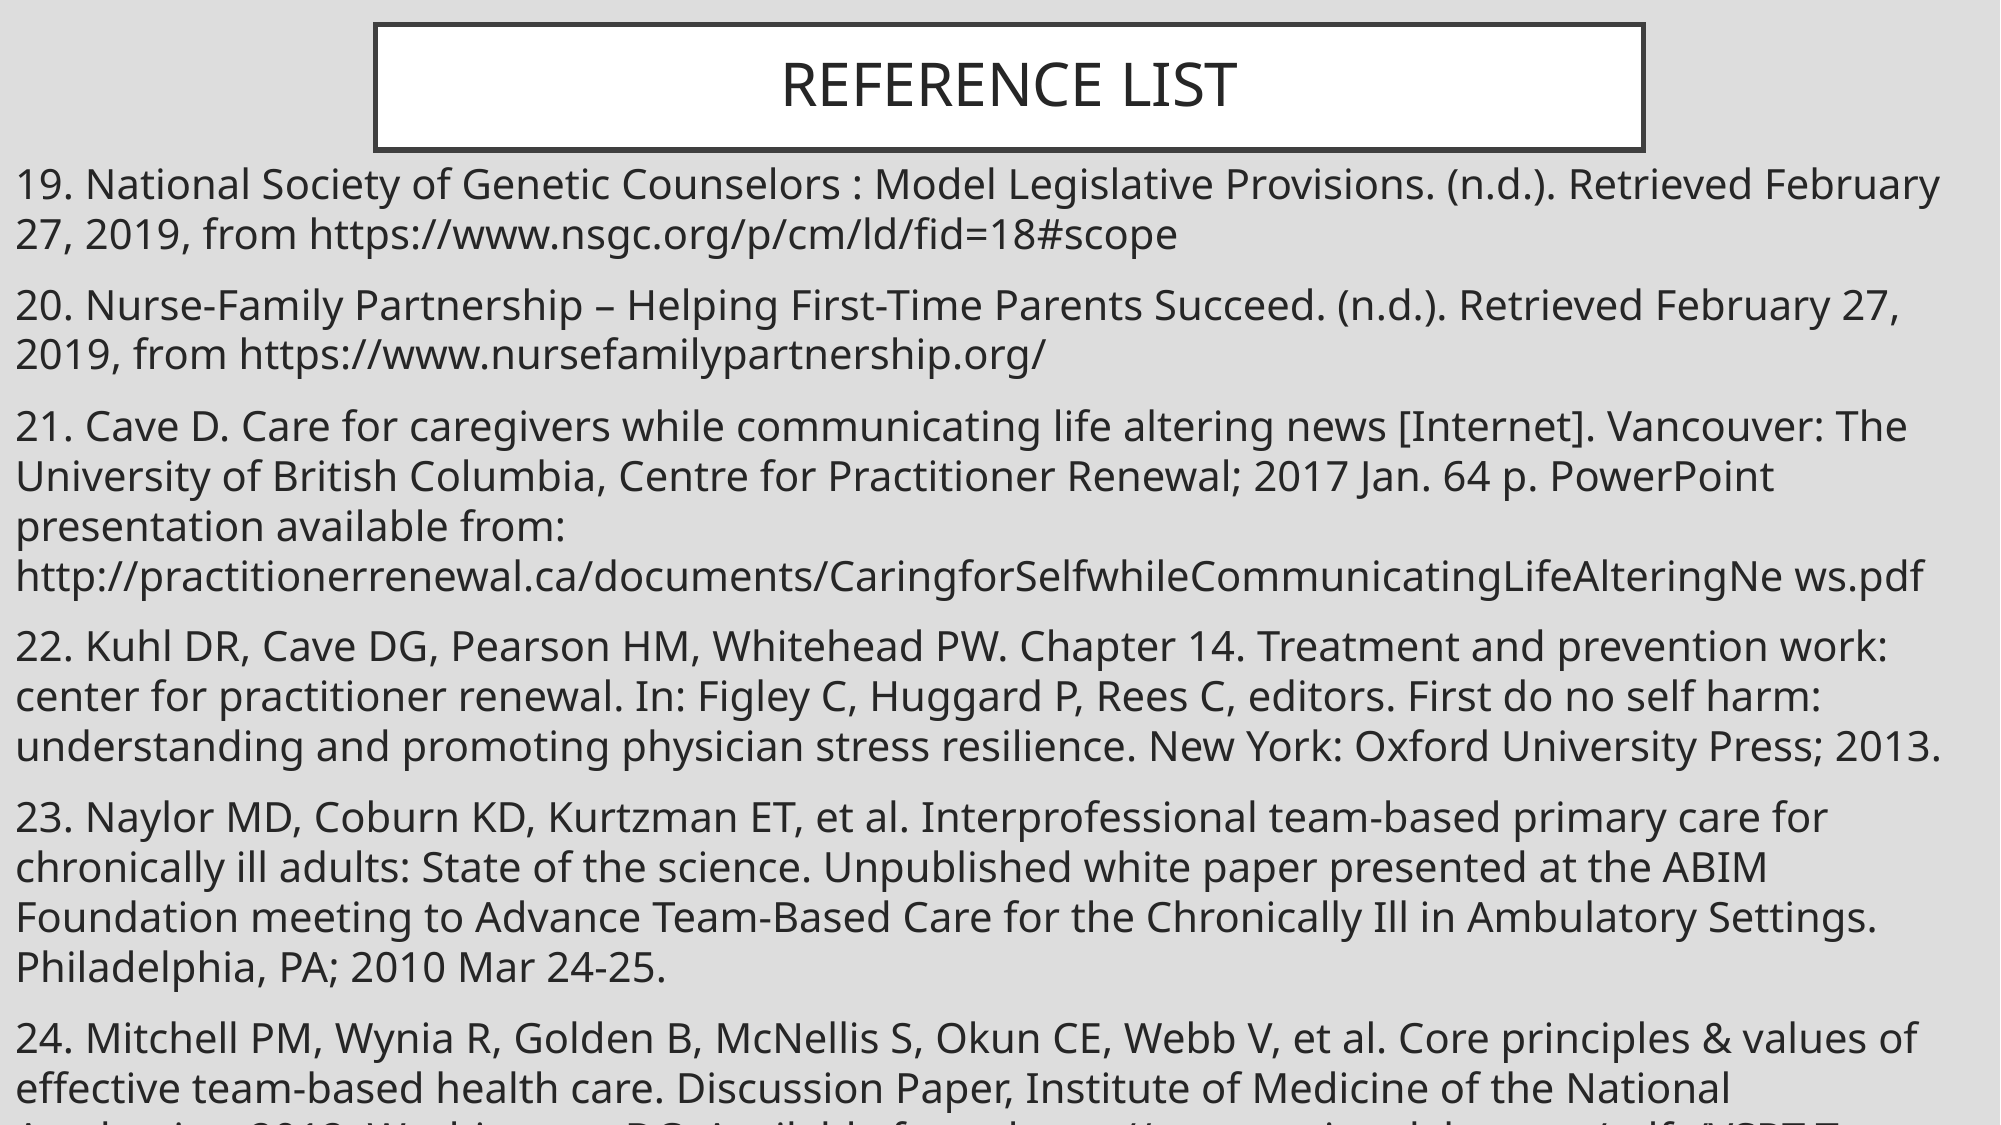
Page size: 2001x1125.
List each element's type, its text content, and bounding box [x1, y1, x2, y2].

title REFERENCE LIST [373, 22, 1646, 149]
list 19. National Society of Genetic Counselors : Model Legislative Provisions. (n.d.). Retrieved February 27, 2019, from https://www.nsgc.org/p/cm/ld/fid=18#scope 20. Nurse-Family Partnership – Helping First-Time Parents Succeed. (n.d.). Retrieved February 27, 2019, from https://www.nursefamilypartnership.org/ 21. Cave D. Care for caregivers while communicating life altering news [Internet]. Vancouver: The University of British Columbia, Centre for Practitioner Renewal; 2017 Jan. 64 p. PowerPoint presentation available from: http://practitionerrenewal.ca/documents/CaringforSelfwhileCommunicatingLifeAlteringNe ws.pdf 22. Kuhl DR, Cave DG, Pearson HM, Whitehead PW. Chapter 14. Treatment and prevention work: center for practitioner renewal. In: Figley C, Huggard P, Rees C, editors. First do no self harm: understanding and promoting physician stress resilience. New York: Oxford University Press; 2013. 23. Naylor MD, Coburn KD, Kurtzman ET, et al. Interprofessional team-based primary care for chronically ill adults: State of the science. Unpublished white paper presented at the ABIM Foundation meeting to Advance Team-Based Care for the Chronically Ill in Ambulatory Settings. Philadelphia, PA; 2010 Mar 24-25. 24. Mitchell PM, Wynia R, Golden B, McNellis S, Okun CE, Webb V, et al. Core principles & values of effective team-based health care. Discussion Paper, Institute of Medicine of the National Academies; 2012; Washington, DC. Available from: https://www.nationalahec.org/pdfs/VSRT-Team-Based-Care-Principles-Values.pdf [0, 149, 1976, 1098]
